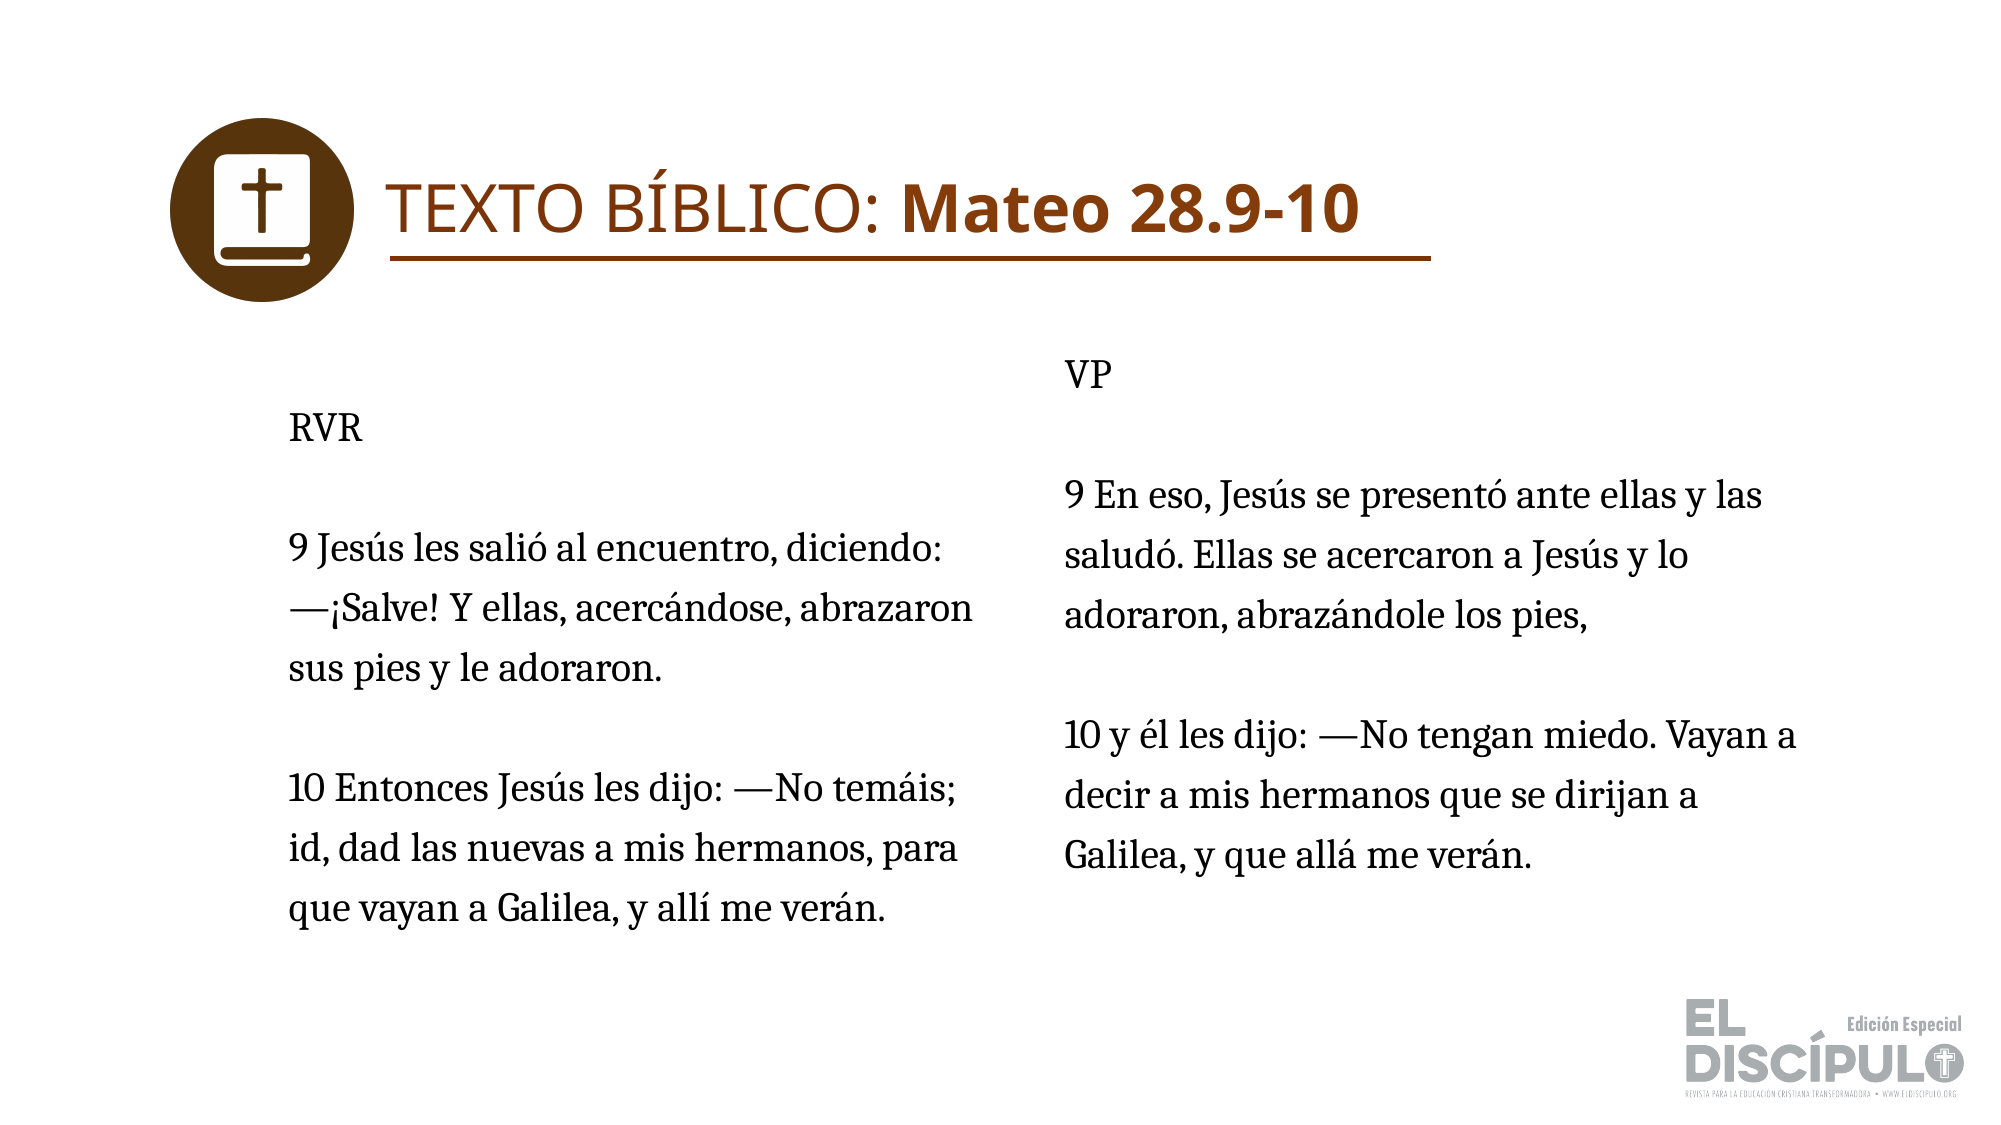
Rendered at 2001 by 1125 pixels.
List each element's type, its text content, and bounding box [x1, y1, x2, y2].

text_box VP 9 En eso, Jesús se presentó ante ellas y las saludó. Ellas se acercaron a Jesús y lo adoraron, abrazándole los pies, 10 y él les dijo: —No tengan miedo. Vayan a decir a mis hermanos que se dirijan a Galilea, y que allá me verán. [1056, 328, 1812, 886]
picture [169, 118, 354, 303]
picture [1685, 999, 1965, 1100]
text_box RVR 9 Jesús les salió al encuentro, diciendo: —¡Salve! Y ellas, acercándose, abrazaron sus pies y le adoraron. 10 Entonces Jesús les dijo: —No temáis; id, dad las nuevas a mis hermanos, para que vayan a Galilea, y allí me verán. [280, 381, 986, 938]
title TEXTO BÍBLICO: Mateo 28.9-10 [377, 161, 1810, 260]
